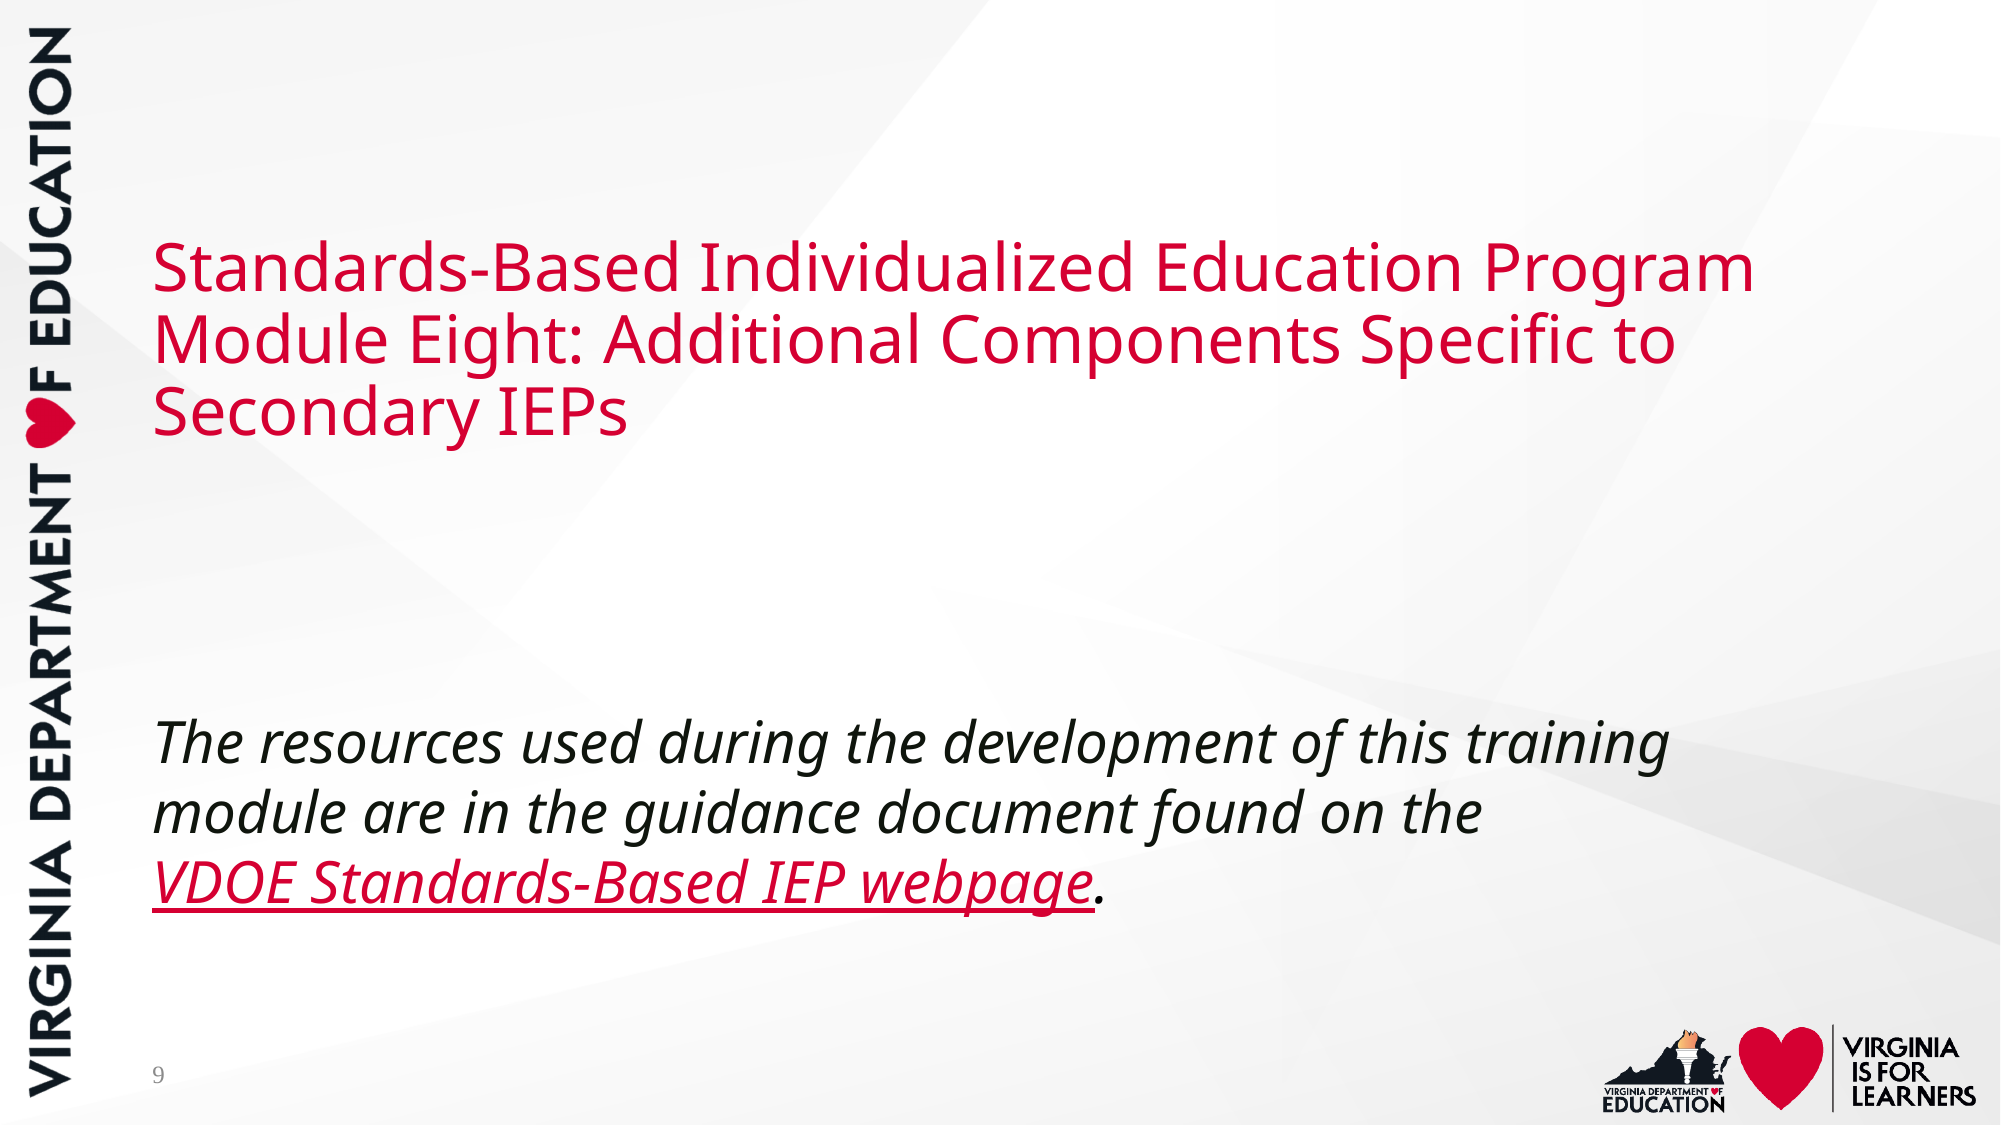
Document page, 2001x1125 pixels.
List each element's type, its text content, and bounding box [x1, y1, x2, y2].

list The resources used during the development of this training module are in the guidance document found on the VDOE Standards-Based IEP webpage. [137, 697, 1863, 1014]
title Standards-Based Individualized Education Program Module Eight: Additional Components Specific to Secondary IEPs [137, 59, 1863, 625]
slide_number 9 [137, 1043, 588, 1104]
picture [0, 0, 2001, 1125]
